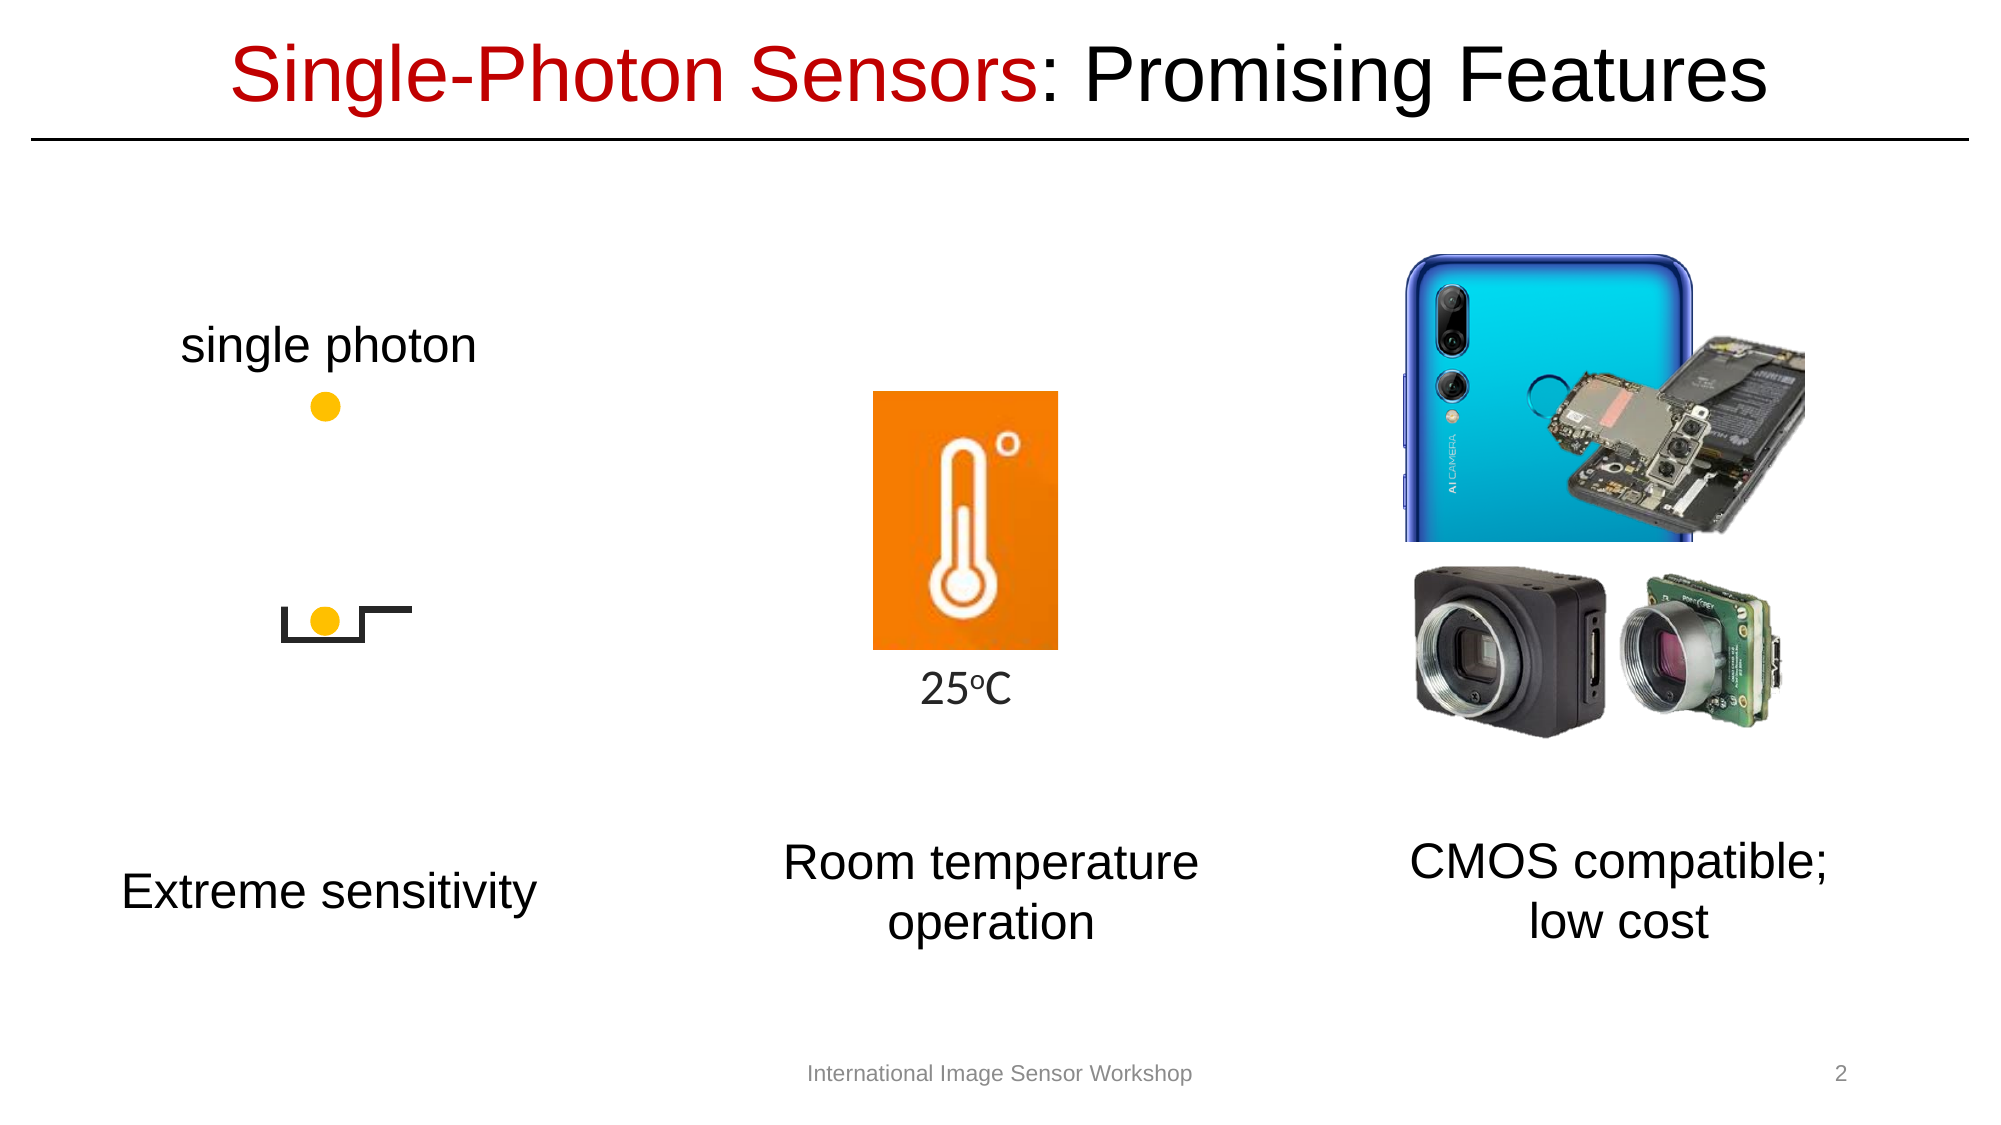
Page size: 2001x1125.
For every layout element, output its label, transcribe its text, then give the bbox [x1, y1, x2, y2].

text_box Extreme sensitivity [92, 828, 567, 949]
picture [1381, 541, 1805, 796]
text_box Single-Photon Sensors: Promising Features [0, 0, 2000, 125]
slide_number 2 [1412, 1042, 1863, 1103]
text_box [108, 287, 550, 636]
text_box CMOS compatible; low cost [1370, 828, 1868, 949]
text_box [873, 391, 1059, 740]
text_box Room temperature operation [735, 829, 1248, 950]
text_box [278, 595, 412, 641]
footer International Image Sensor Workshop [662, 1042, 1338, 1103]
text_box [1403, 254, 1805, 541]
